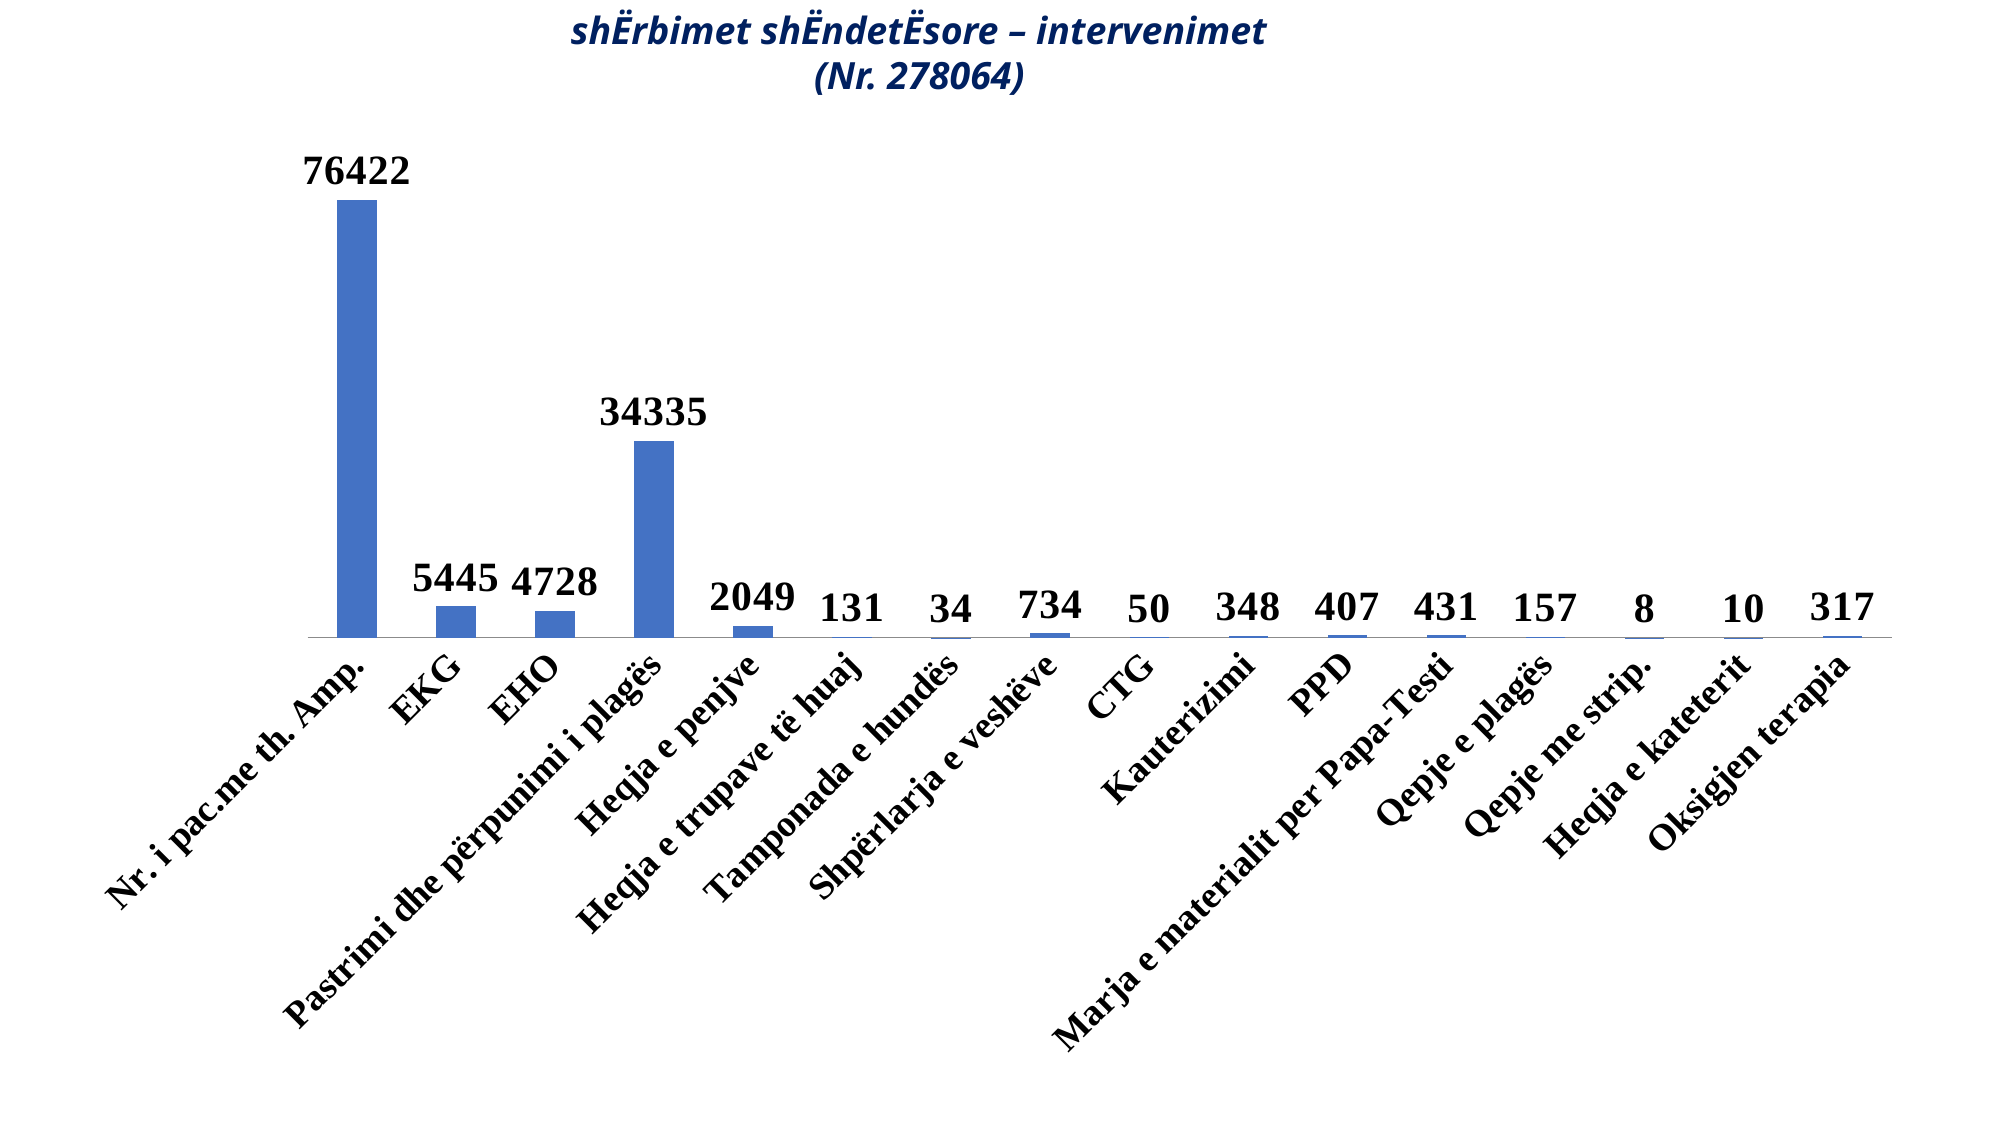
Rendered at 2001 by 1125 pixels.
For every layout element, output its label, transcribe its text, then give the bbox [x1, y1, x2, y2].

text_box shËrbimet shËndetËsore – intervenimet (Nr. 278064) [419, 0, 1420, 102]
chart [66, 102, 1935, 1079]
